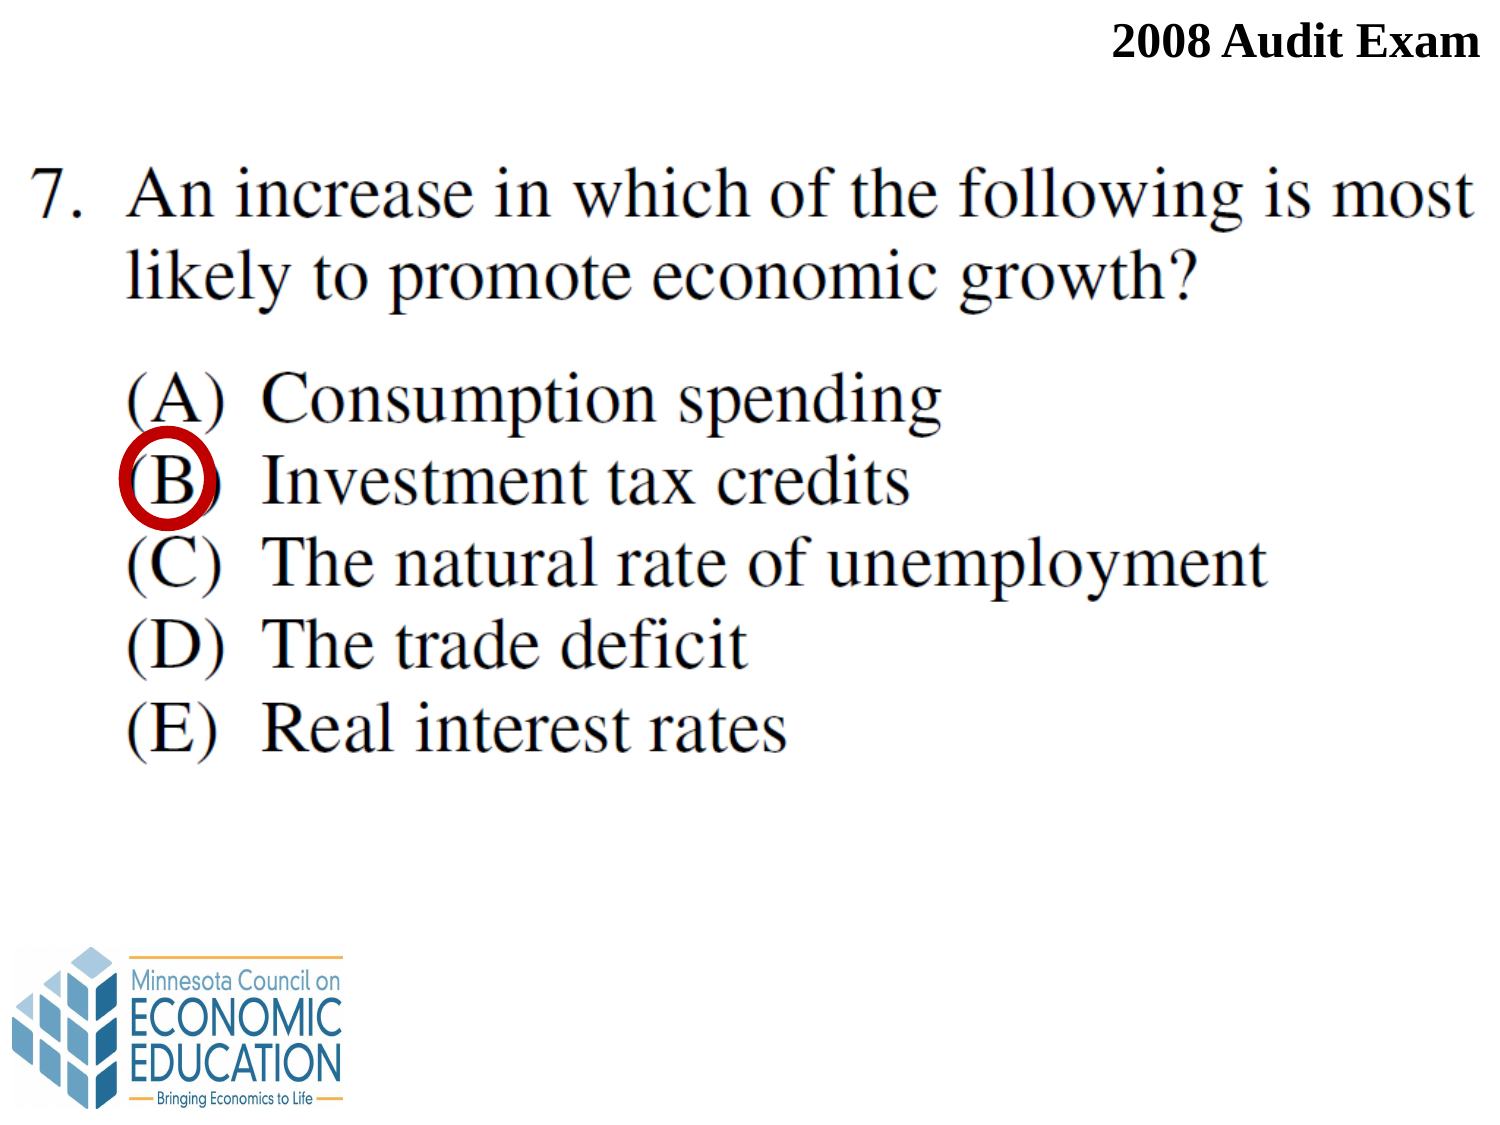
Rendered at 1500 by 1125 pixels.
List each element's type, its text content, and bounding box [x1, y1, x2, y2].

text_box 2008 Audit Exam [1096, 0, 1500, 76]
picture [17, 137, 1500, 802]
picture [12, 947, 343, 1109]
